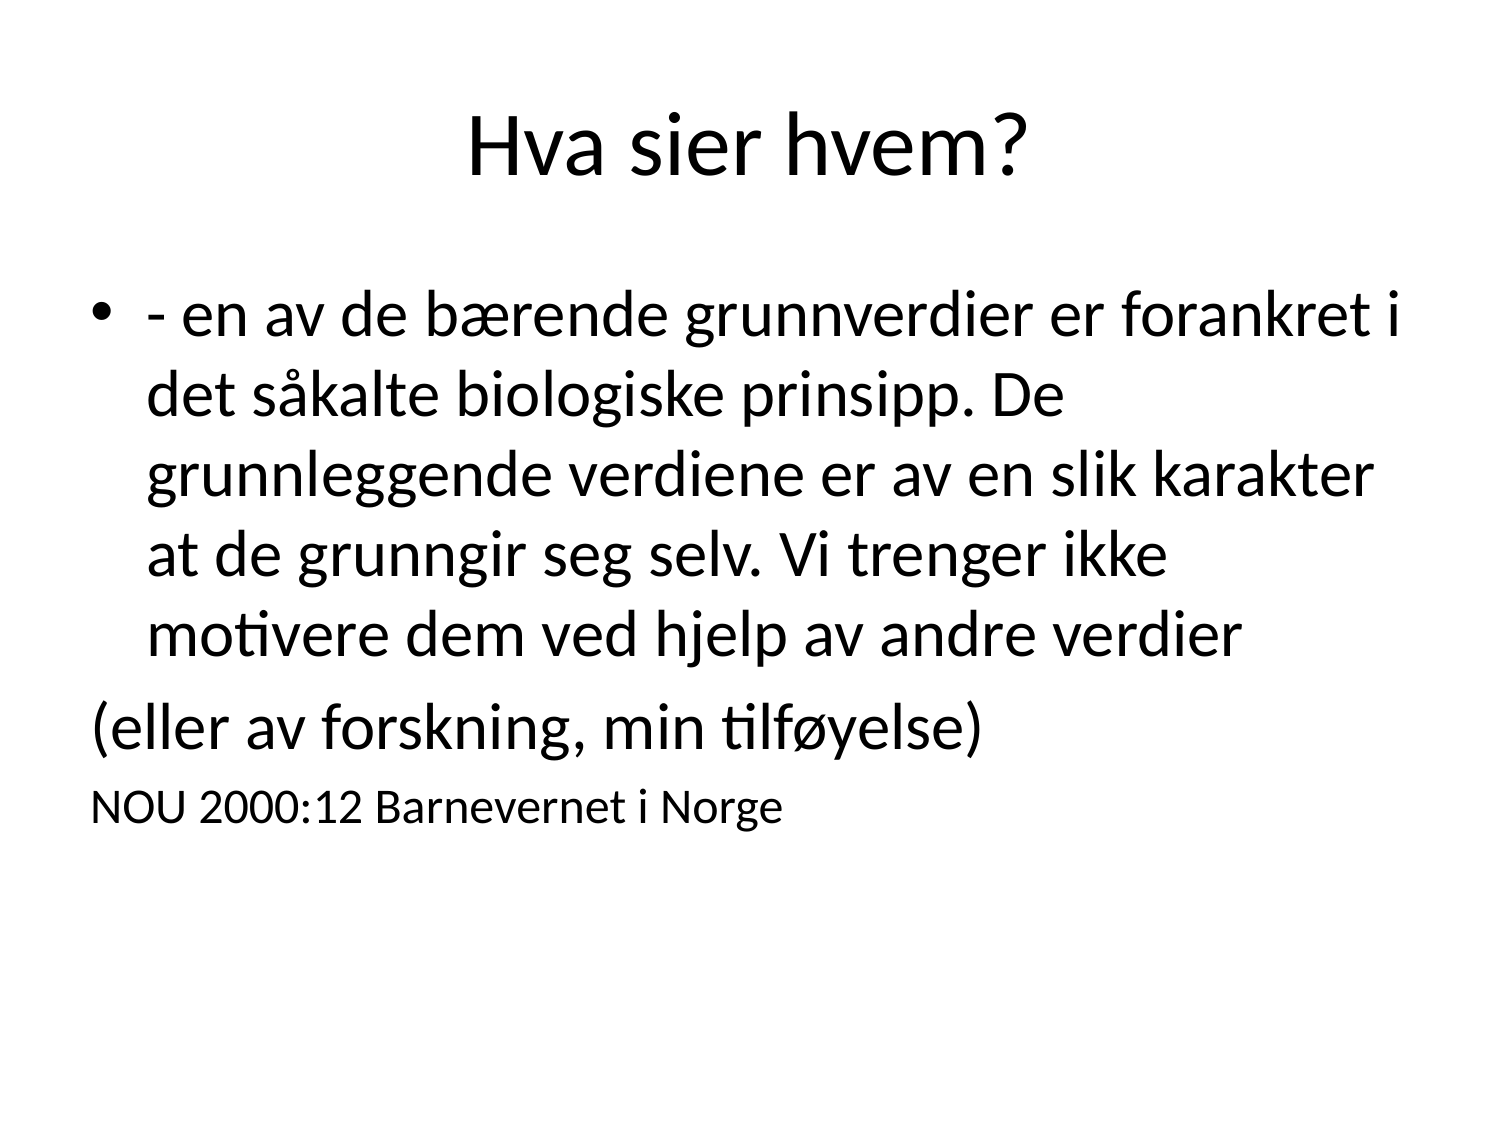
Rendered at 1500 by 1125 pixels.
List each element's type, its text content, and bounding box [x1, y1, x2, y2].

list - en av de bærende grunnverdier er forankret i det såkalte biologiske prinsipp. De grunnleggende verdiene er av en slik karakter at de grunngir seg selv. Vi trenger ikke motivere dem ved hjelp av andre verdier (eller av forskning, min tilføyelse) NOU 2000:12 Barnevernet i Norge [75, 262, 1425, 1005]
title Hva sier hvem? [75, 45, 1425, 233]
